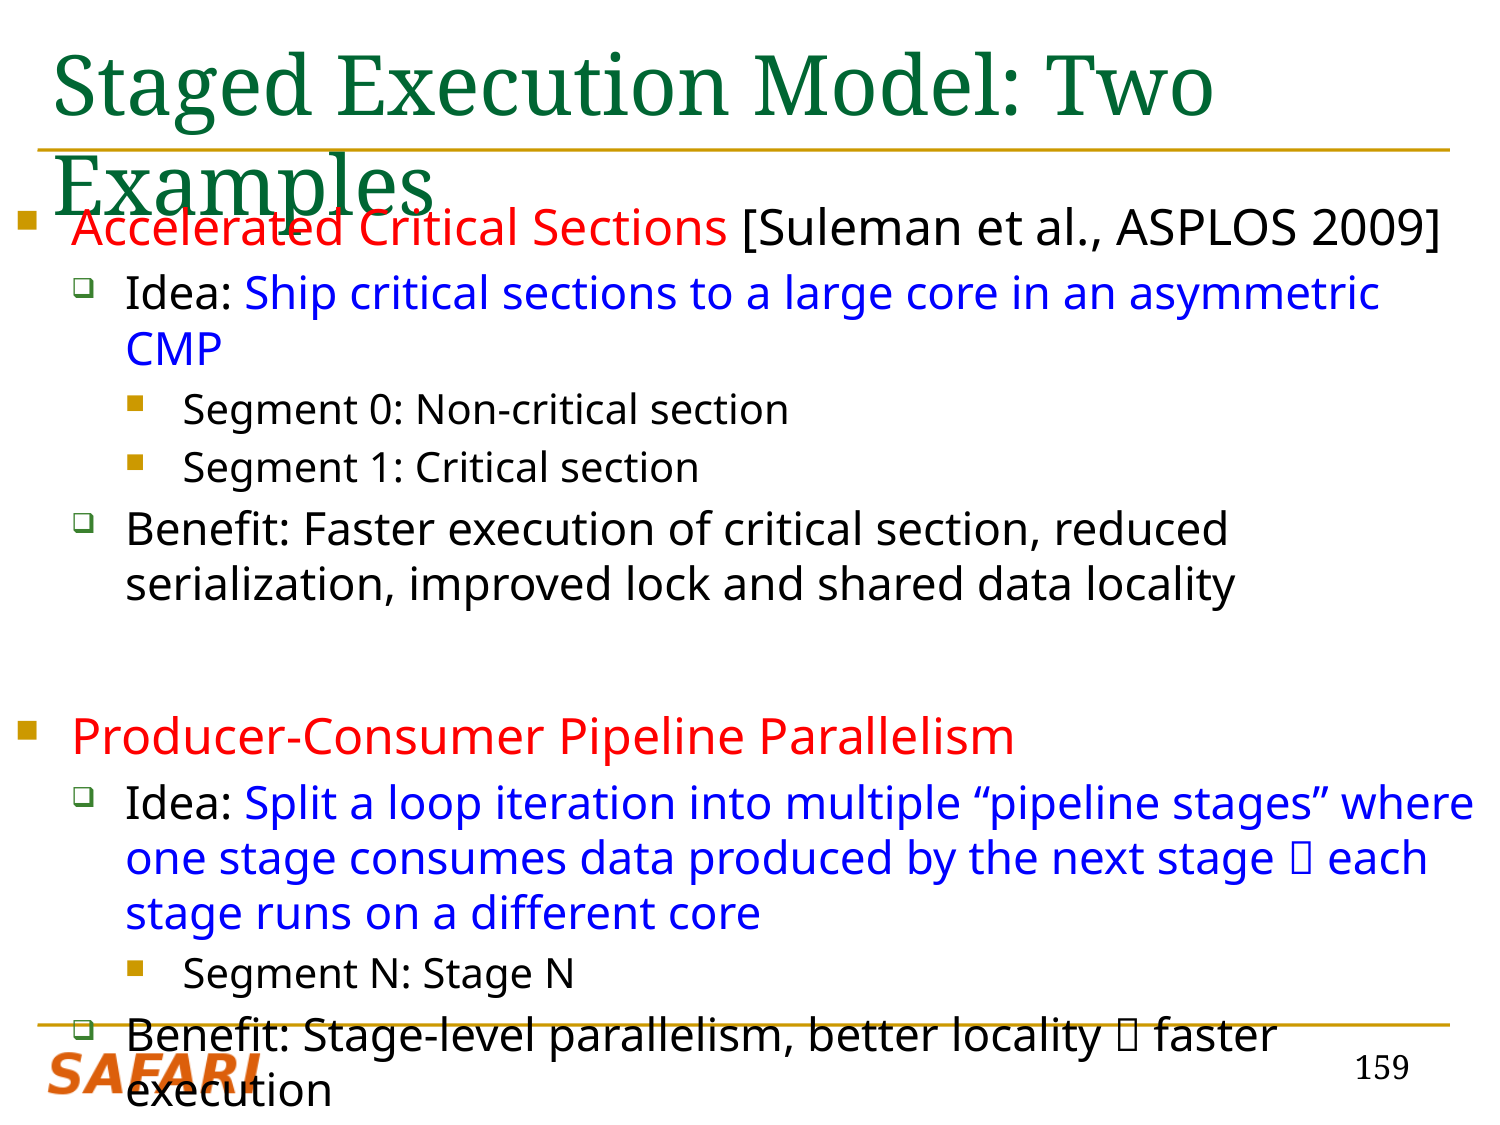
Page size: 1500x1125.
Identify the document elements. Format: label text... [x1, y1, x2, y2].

list Accelerated Critical Sections [Suleman et al., ASPLOS 2009] Idea: Ship critical sections to a large core in an asymmetric CMP Segment 0: Non-critical section Segment 1: Critical section Benefit: Faster execution of critical section, reduced serialization, improved lock and shared data locality Producer-Consumer Pipeline Parallelism Idea: Split a loop iteration into multiple “pipeline stages” where one stage consumes data produced by the next stage  each stage runs on a different core Segment N: Stage N Benefit: Stage-level parallelism, better locality  faster execution [0, 187, 1500, 1025]
picture [46, 1042, 268, 1107]
slide_number 159 [1074, 1023, 1426, 1100]
title Staged Execution Model: Two Examples [37, 24, 1450, 149]
